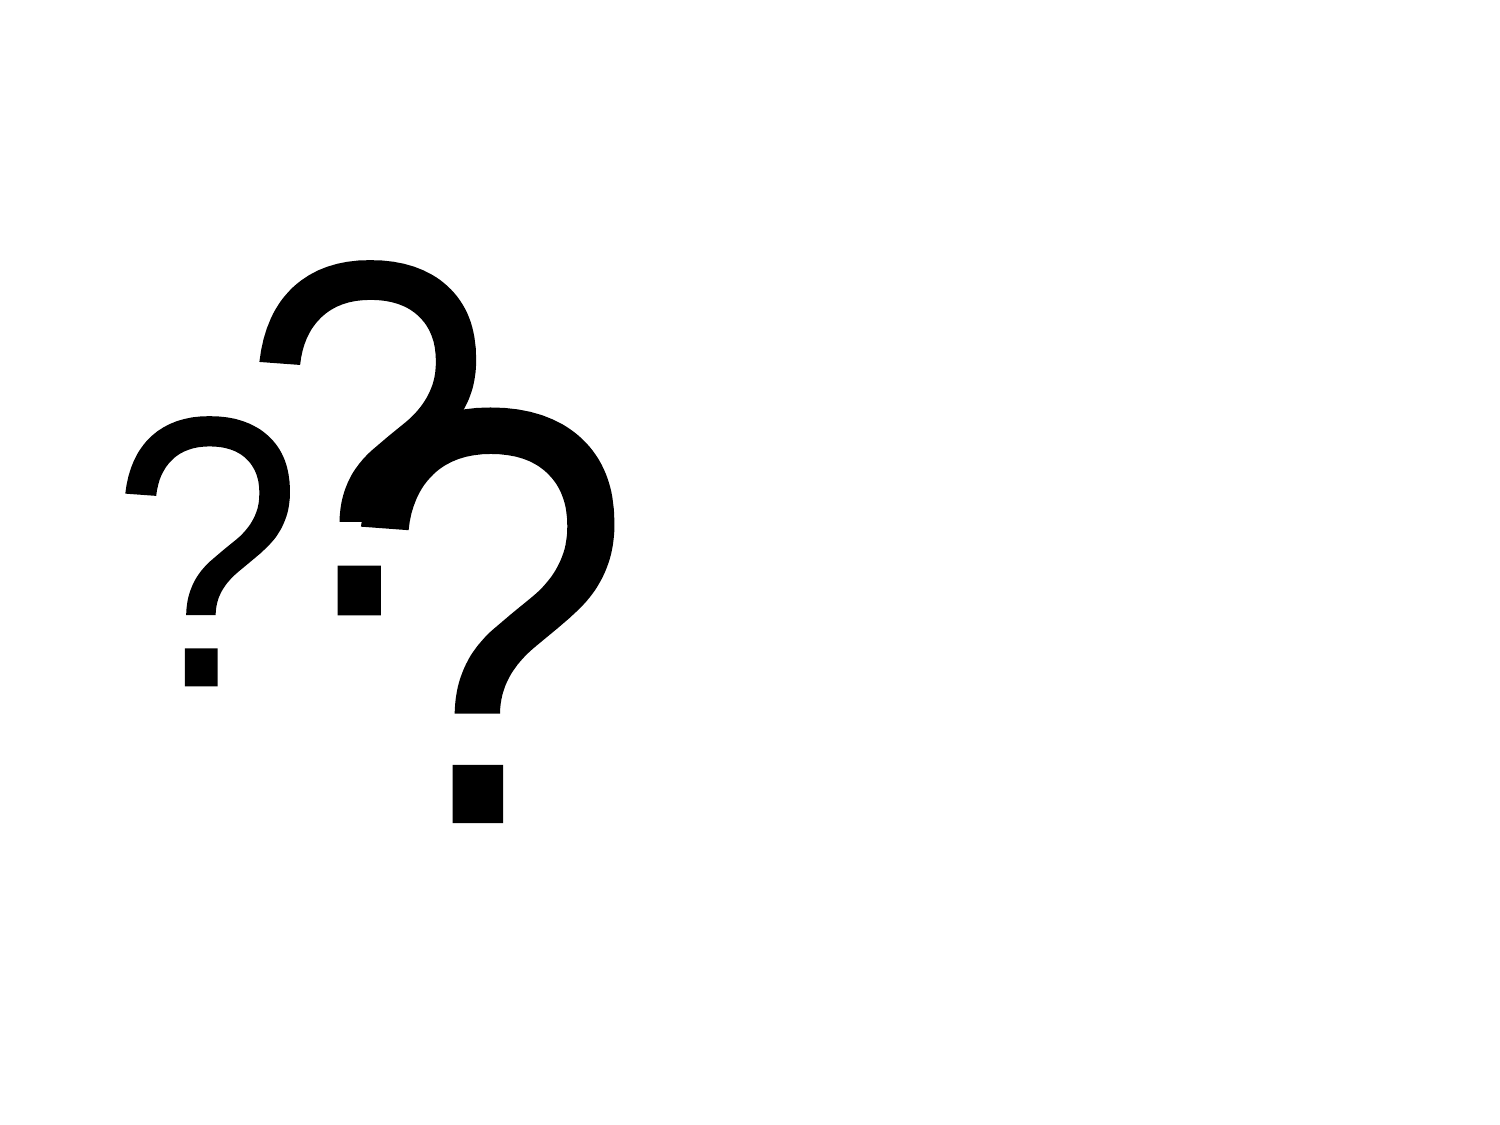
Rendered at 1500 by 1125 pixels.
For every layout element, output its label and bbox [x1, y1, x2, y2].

text_box [125, 416, 290, 616]
text_box [337, 565, 381, 616]
text_box [184, 648, 218, 687]
text_box [452, 764, 504, 824]
text_box [259, 260, 615, 714]
